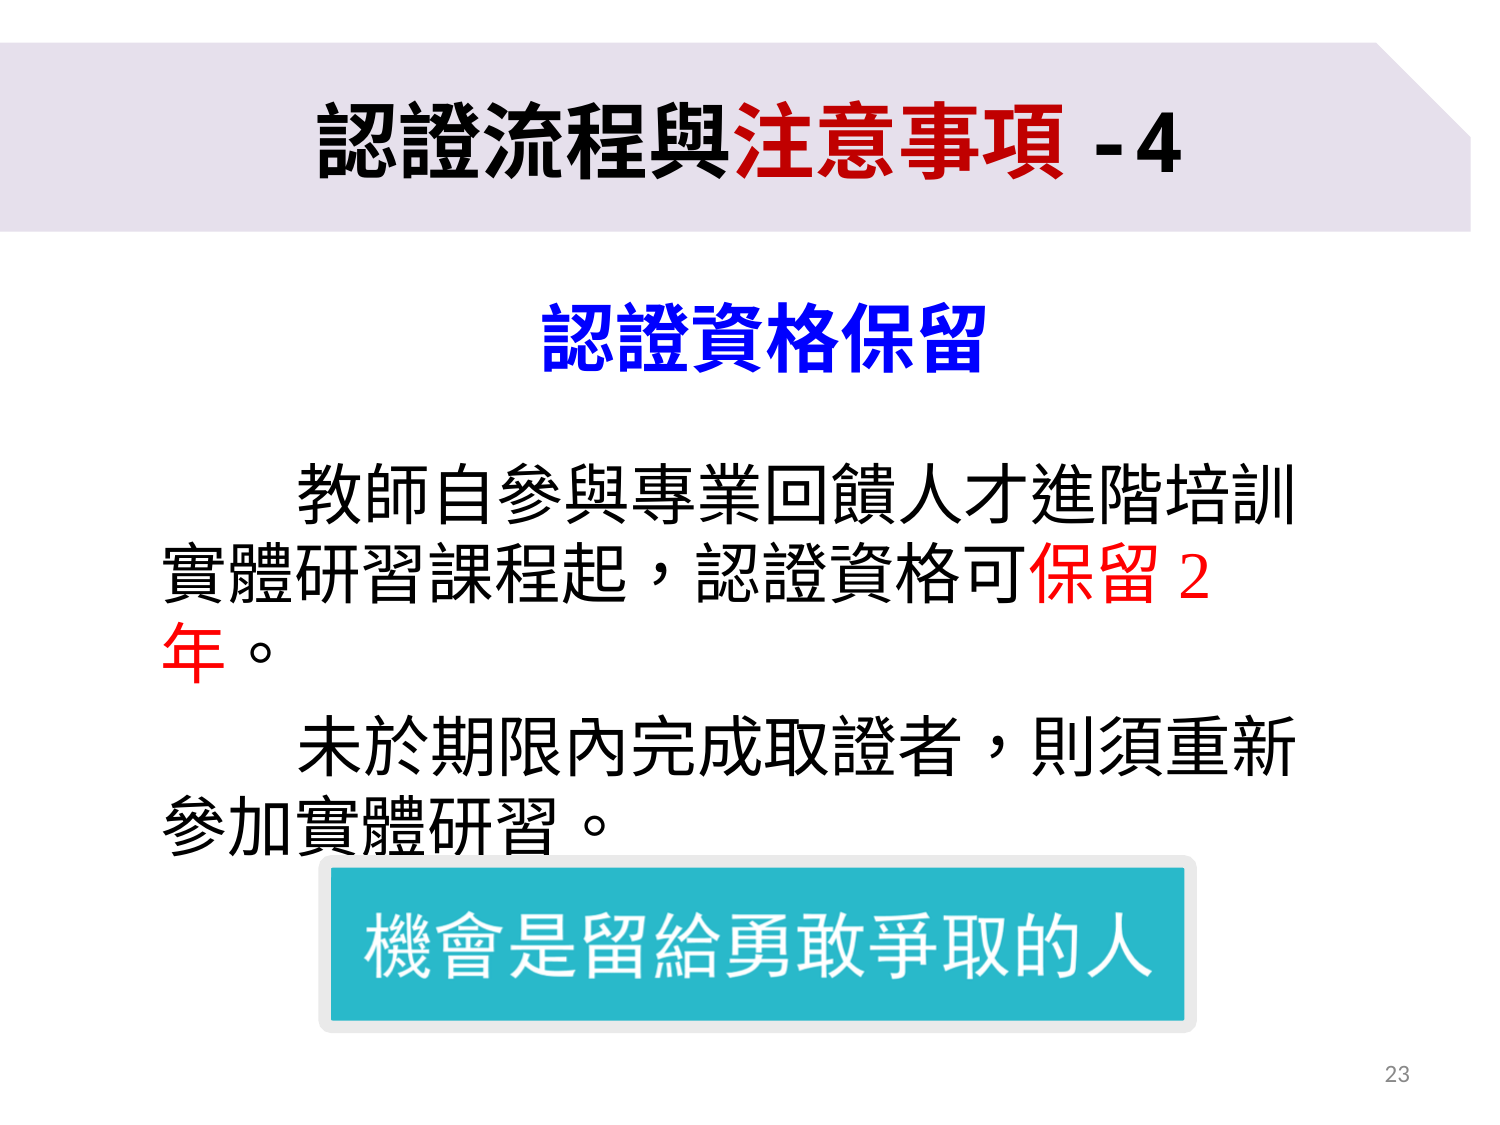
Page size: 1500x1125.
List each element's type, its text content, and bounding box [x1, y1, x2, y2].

text_box 教師自參與專業回饋人才進階培訓實體研習課程起，認證資格可保留2年。 未於期限內完成取證者，則須重新參加實體研習。 [146, 445, 1354, 873]
picture [324, 861, 1191, 1027]
slide_number 23 [1074, 1042, 1425, 1103]
text_box [0, 40, 1473, 234]
title 認證流程與注意事項-4 [75, 45, 1425, 233]
text_box 認證資格保留 [525, 326, 1247, 389]
